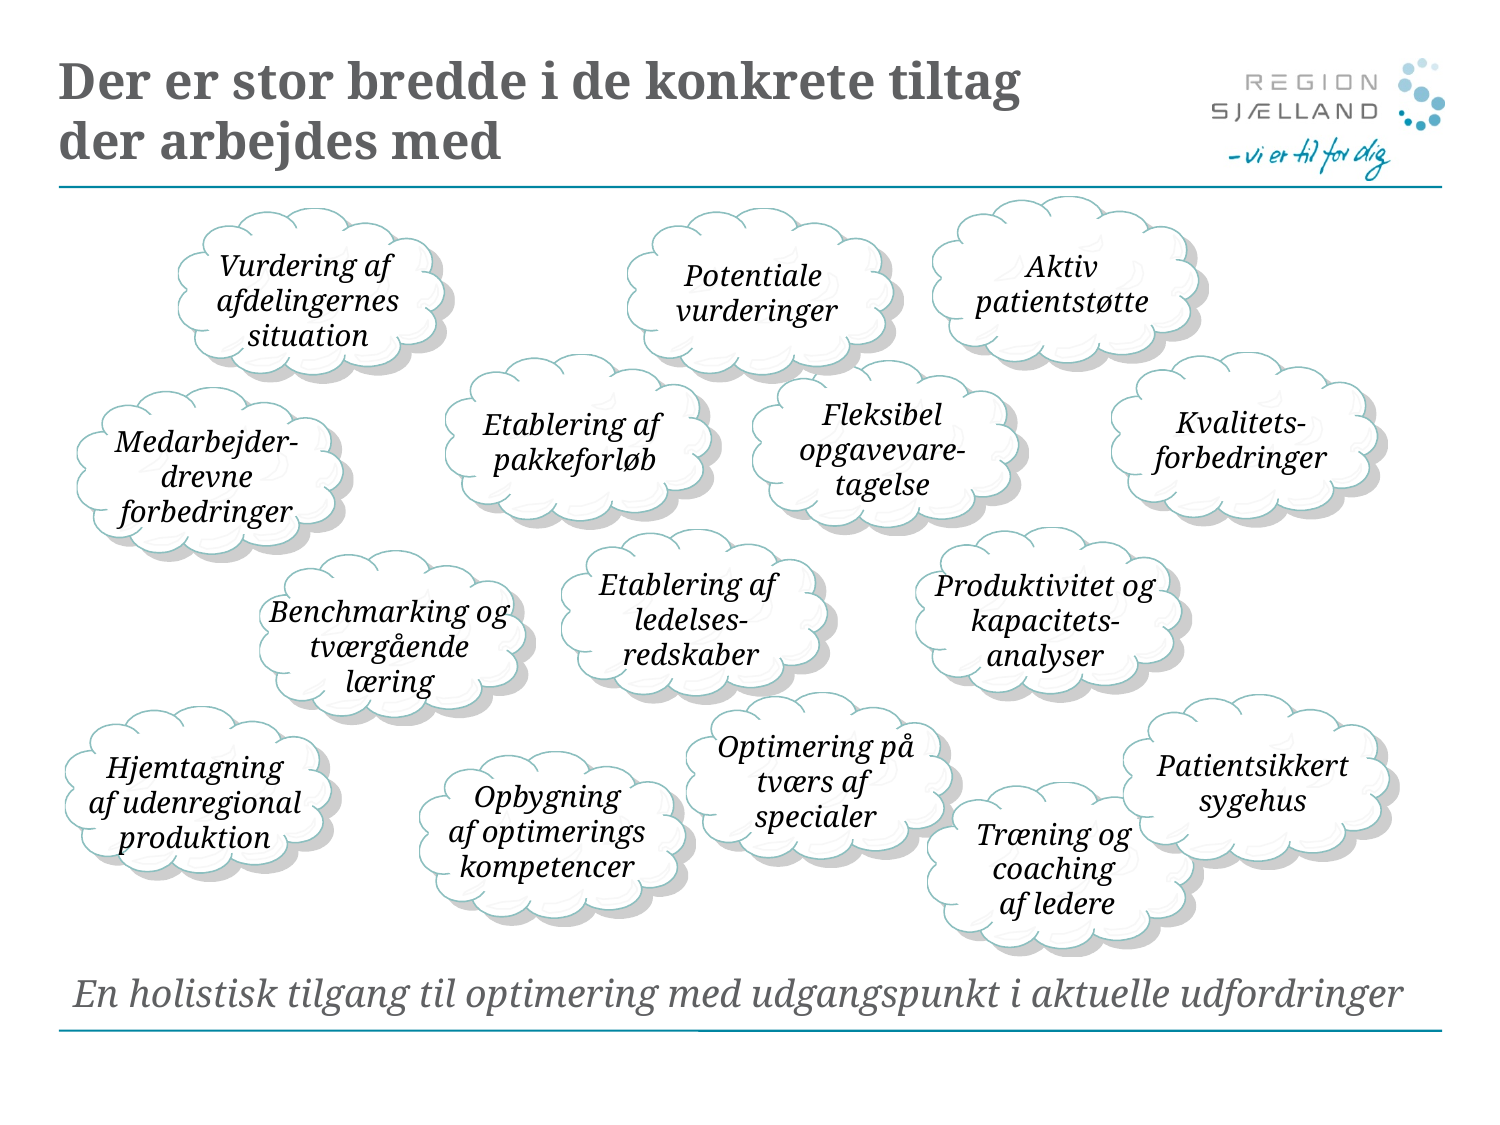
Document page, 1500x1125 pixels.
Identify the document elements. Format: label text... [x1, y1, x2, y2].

picture [1212, 58, 1445, 181]
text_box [444, 353, 722, 530]
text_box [931, 195, 1210, 372]
picture [17, 1028, 1483, 1109]
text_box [1110, 351, 1389, 528]
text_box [177, 207, 455, 384]
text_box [626, 207, 904, 384]
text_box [64, 706, 342, 882]
title Der er stor bredde i de konkrete tiltag der arbejdes med [58, 49, 1042, 157]
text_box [560, 528, 838, 705]
picture [17, 188, 1483, 1025]
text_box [1122, 694, 1400, 870]
text_box En holistisk tilgang til optimering med udgangspunkt i aktuelle udfordringer [17, 962, 1471, 1023]
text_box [915, 526, 1193, 703]
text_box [76, 387, 354, 563]
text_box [685, 692, 963, 868]
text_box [418, 751, 697, 927]
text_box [751, 360, 1030, 536]
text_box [258, 550, 537, 726]
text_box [926, 781, 1205, 958]
